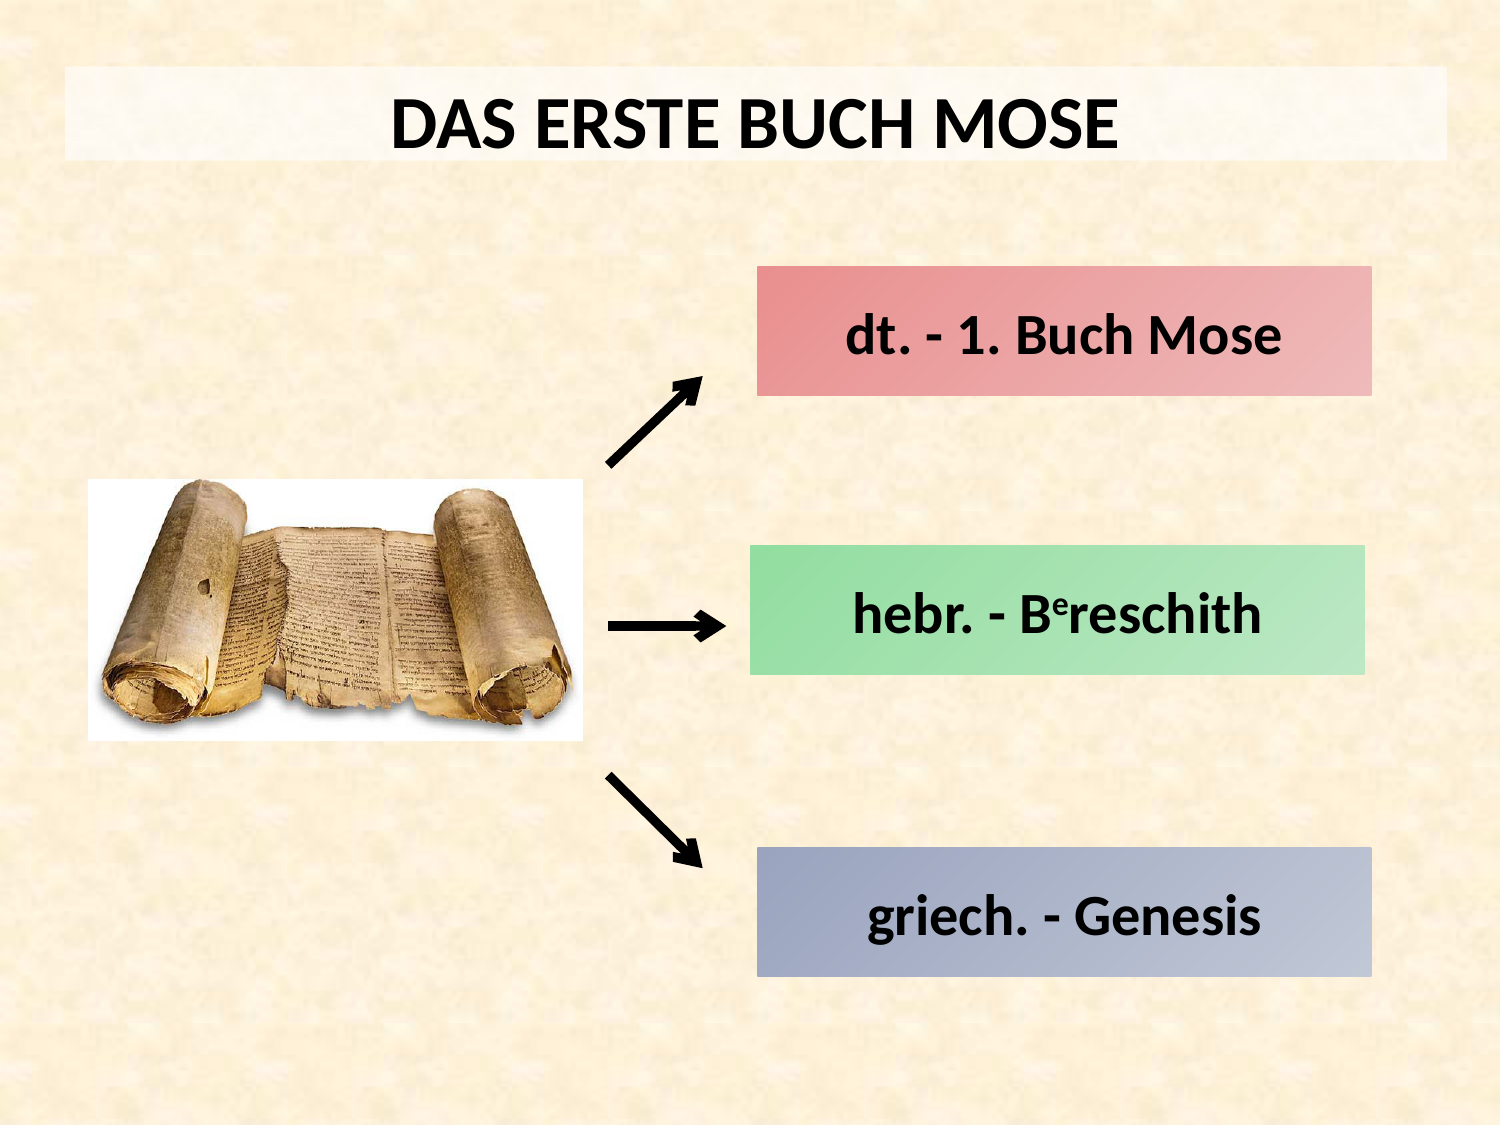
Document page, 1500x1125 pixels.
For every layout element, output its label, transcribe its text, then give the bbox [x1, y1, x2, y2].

text_box hebr. - Bereschith [750, 545, 1365, 675]
picture [0, 0, 1500, 1125]
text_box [607, 774, 703, 869]
text_box dt. - 1. Buch Mose [757, 266, 1372, 396]
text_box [607, 375, 703, 466]
text_box griech. - Genesis [757, 847, 1372, 977]
text_box DAS ERSTE BUCH MOSE [64, 66, 1447, 161]
